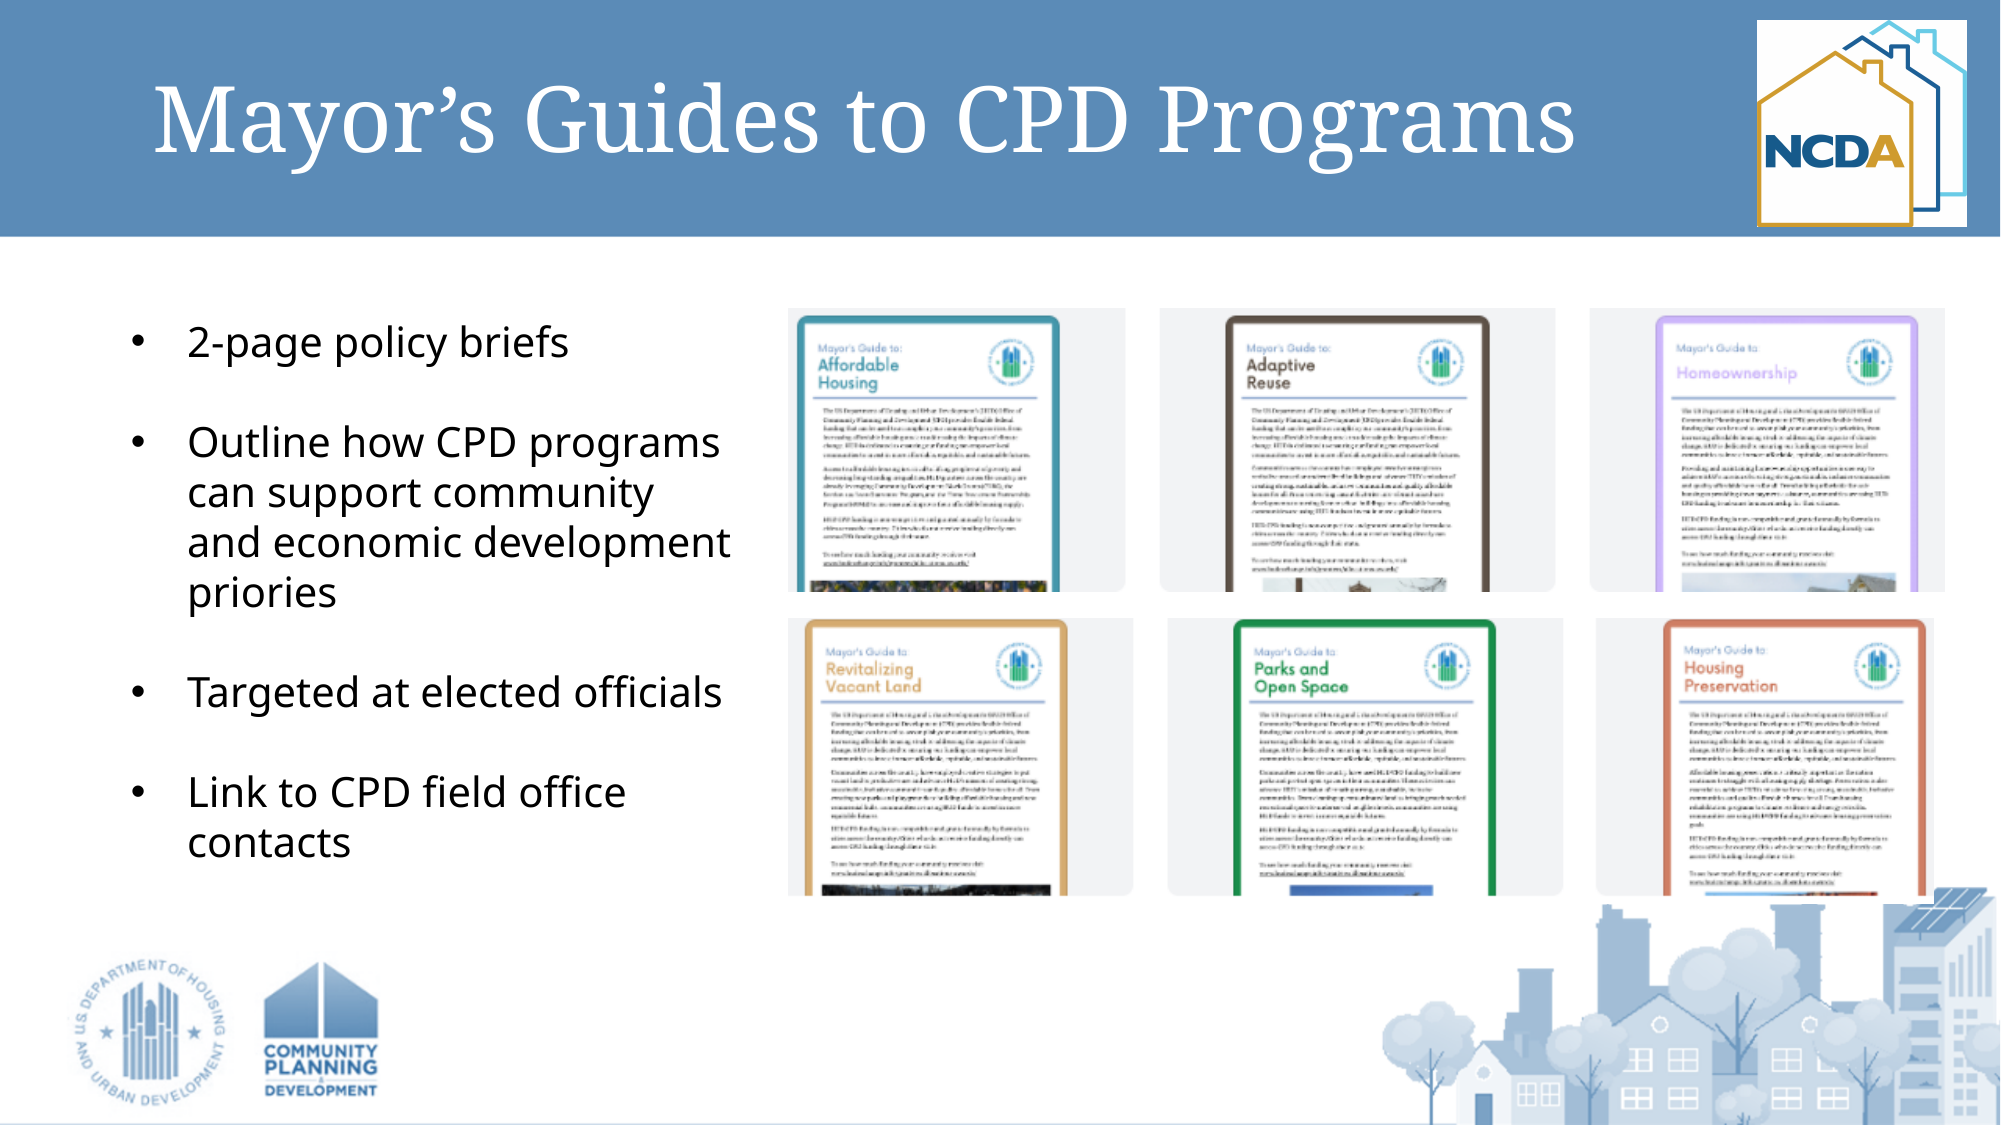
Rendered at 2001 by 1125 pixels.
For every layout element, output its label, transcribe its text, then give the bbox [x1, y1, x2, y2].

text_box 2-page policy briefs Outline how CPD programs can support community and economic development priories Targeted at elected officials Link to CPD field office contacts [116, 308, 755, 924]
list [787, 308, 1945, 592]
picture [0, 0, 2001, 1125]
title Mayor’s Guides to CPD Programs [137, 38, 1757, 209]
